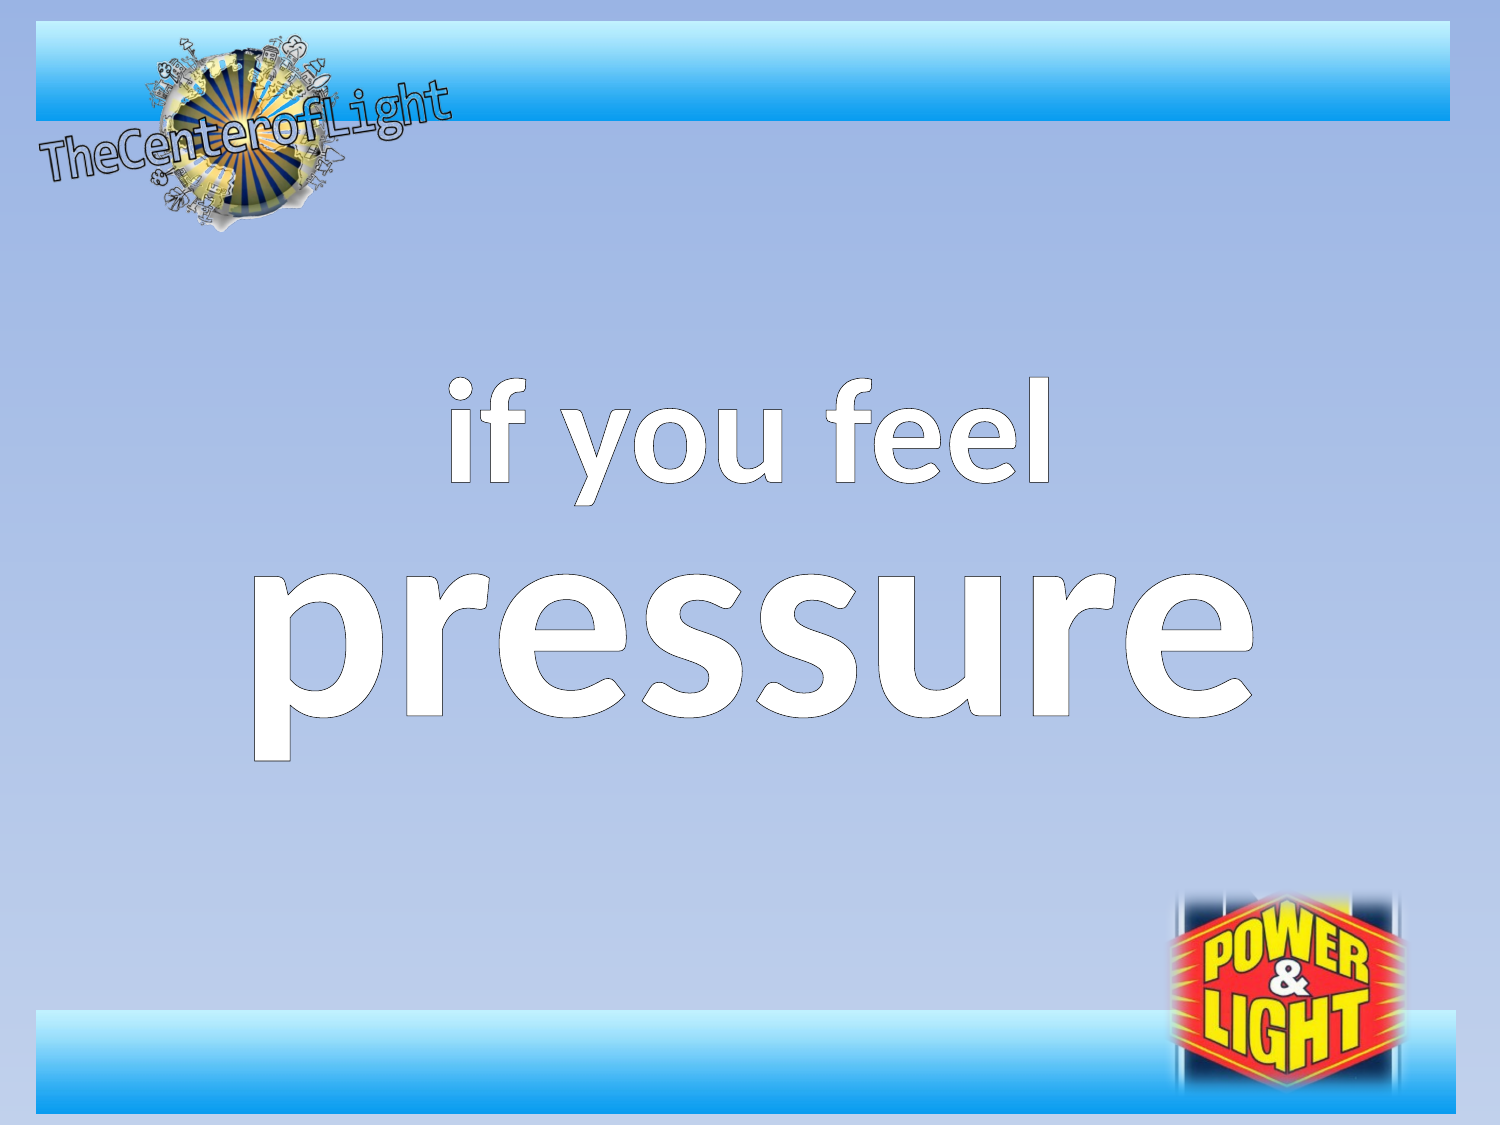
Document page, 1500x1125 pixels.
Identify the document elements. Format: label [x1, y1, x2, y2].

picture [36, 887, 1456, 1114]
picture [25, 0, 1450, 257]
text_box [99, 324, 1401, 785]
